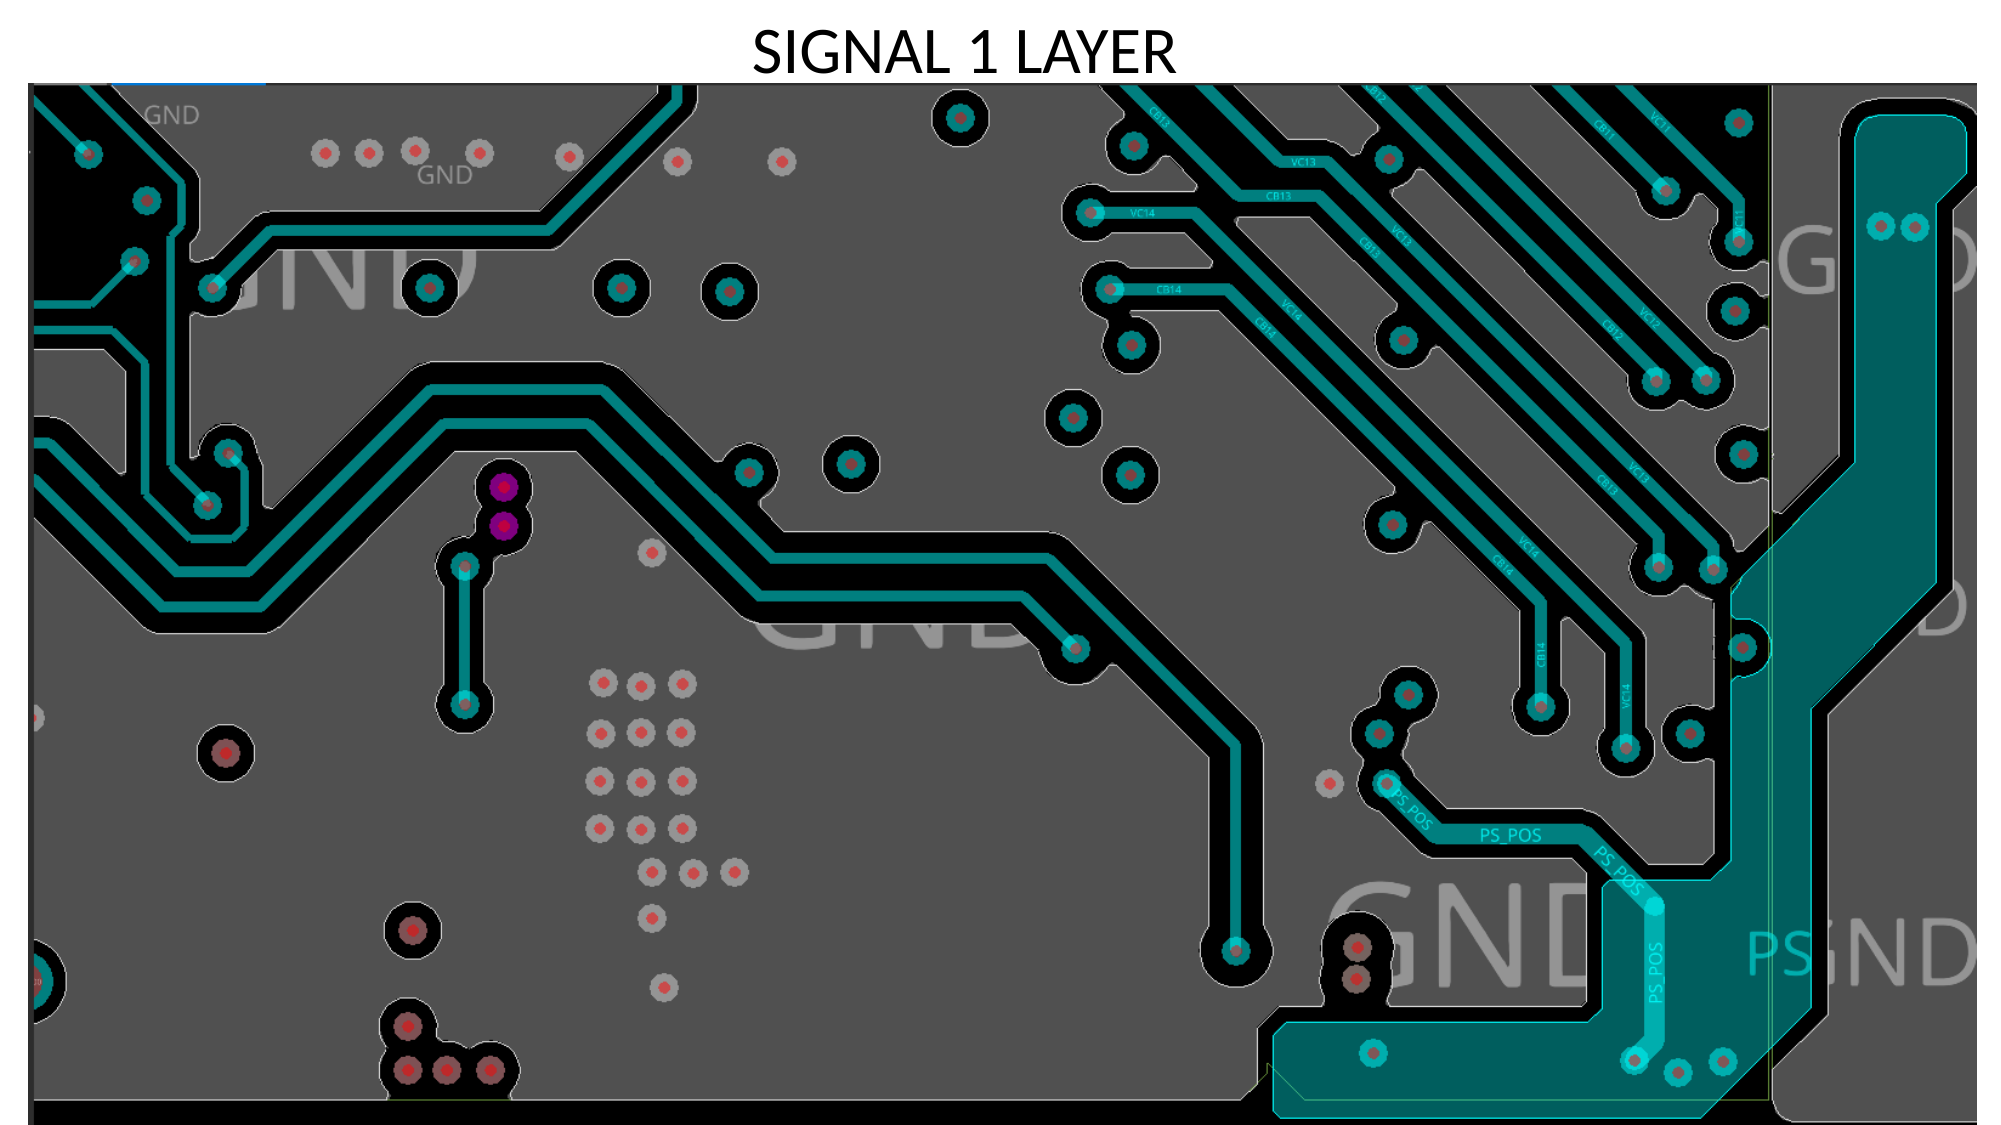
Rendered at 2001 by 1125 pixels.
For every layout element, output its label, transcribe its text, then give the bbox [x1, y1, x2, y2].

text_box SIGNAL 1 LAYER [737, 0, 1193, 83]
picture [28, 83, 1977, 1125]
